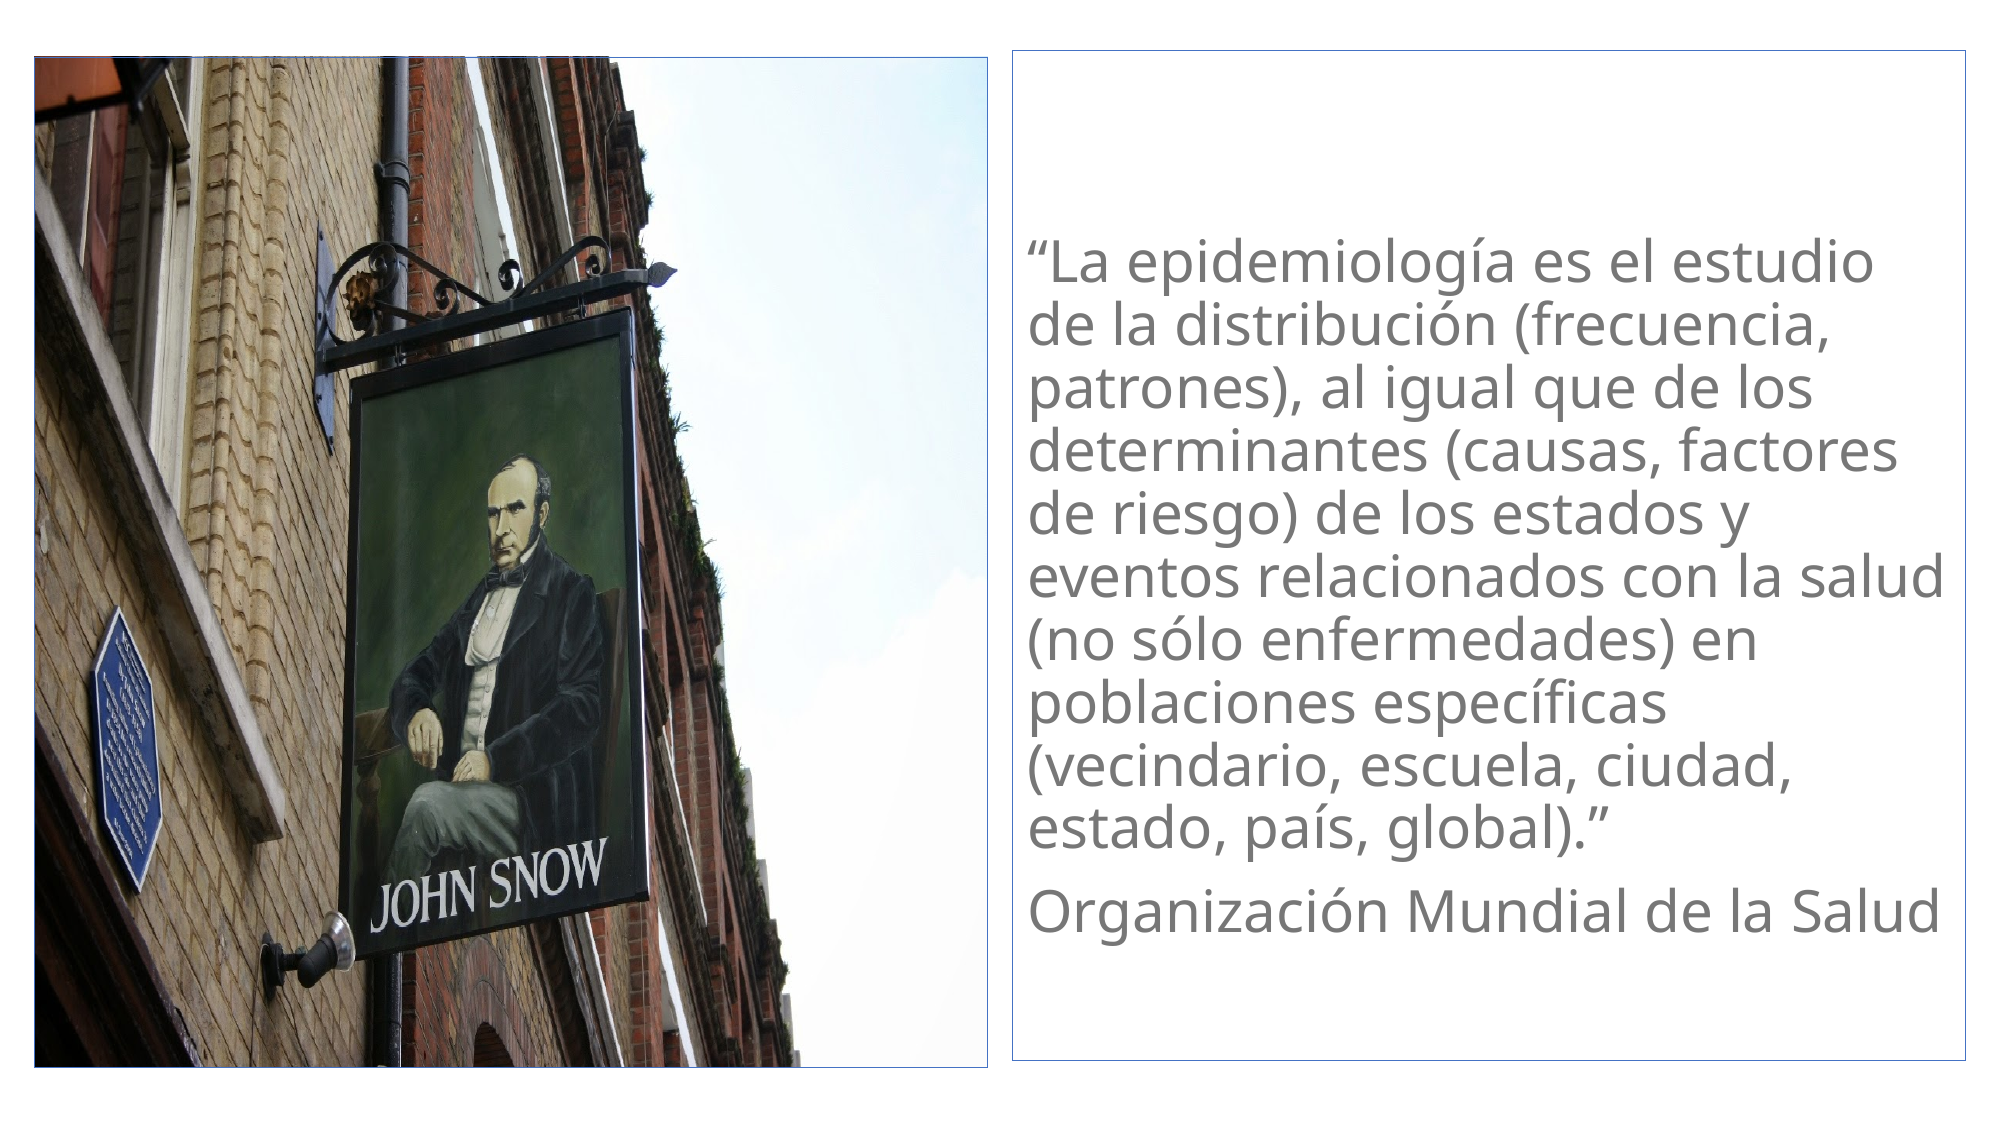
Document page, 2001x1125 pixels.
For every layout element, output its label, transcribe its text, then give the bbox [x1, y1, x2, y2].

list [34, 57, 988, 1068]
list “La epidemiología es el estudio de la distribución (frecuencia, patrones), al igual que de los determinantes (causas, factores de riesgo) de los estados y eventos relacionados con la salud (no sólo enfermedades) en poblaciones específicas (vecindario, escuela, ciudad, estado, país, global).” Organización Mundial de la Salud [1012, 50, 1966, 1061]
